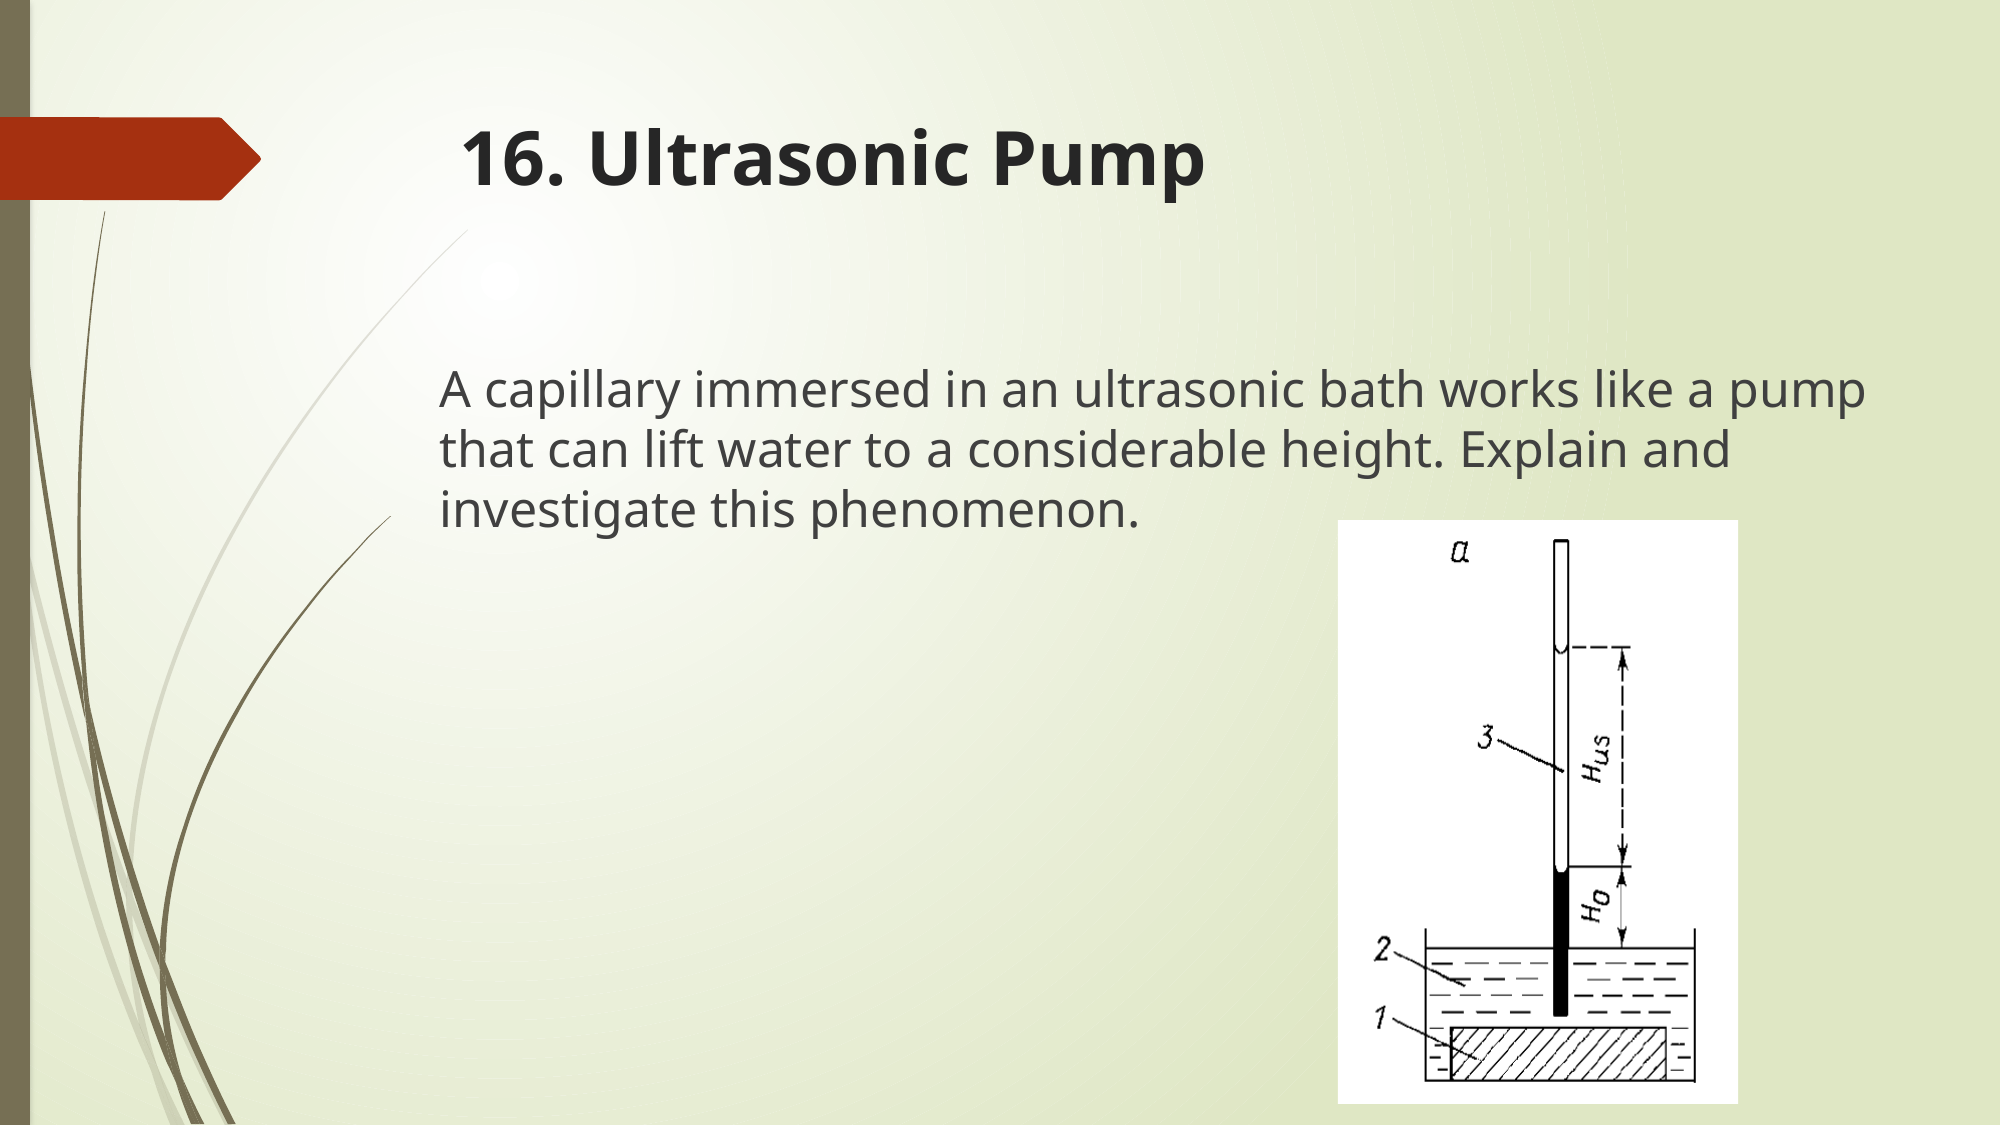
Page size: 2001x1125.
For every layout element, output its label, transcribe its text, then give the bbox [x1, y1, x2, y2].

title 16. Ultrasonic Pump [425, 102, 1888, 313]
list A capillary immersed in an ultrasonic bath works like a pump that can lift water to a considerable height. Explain and investigate this phenomenon. [424, 350, 1888, 970]
picture [1337, 519, 1739, 1104]
